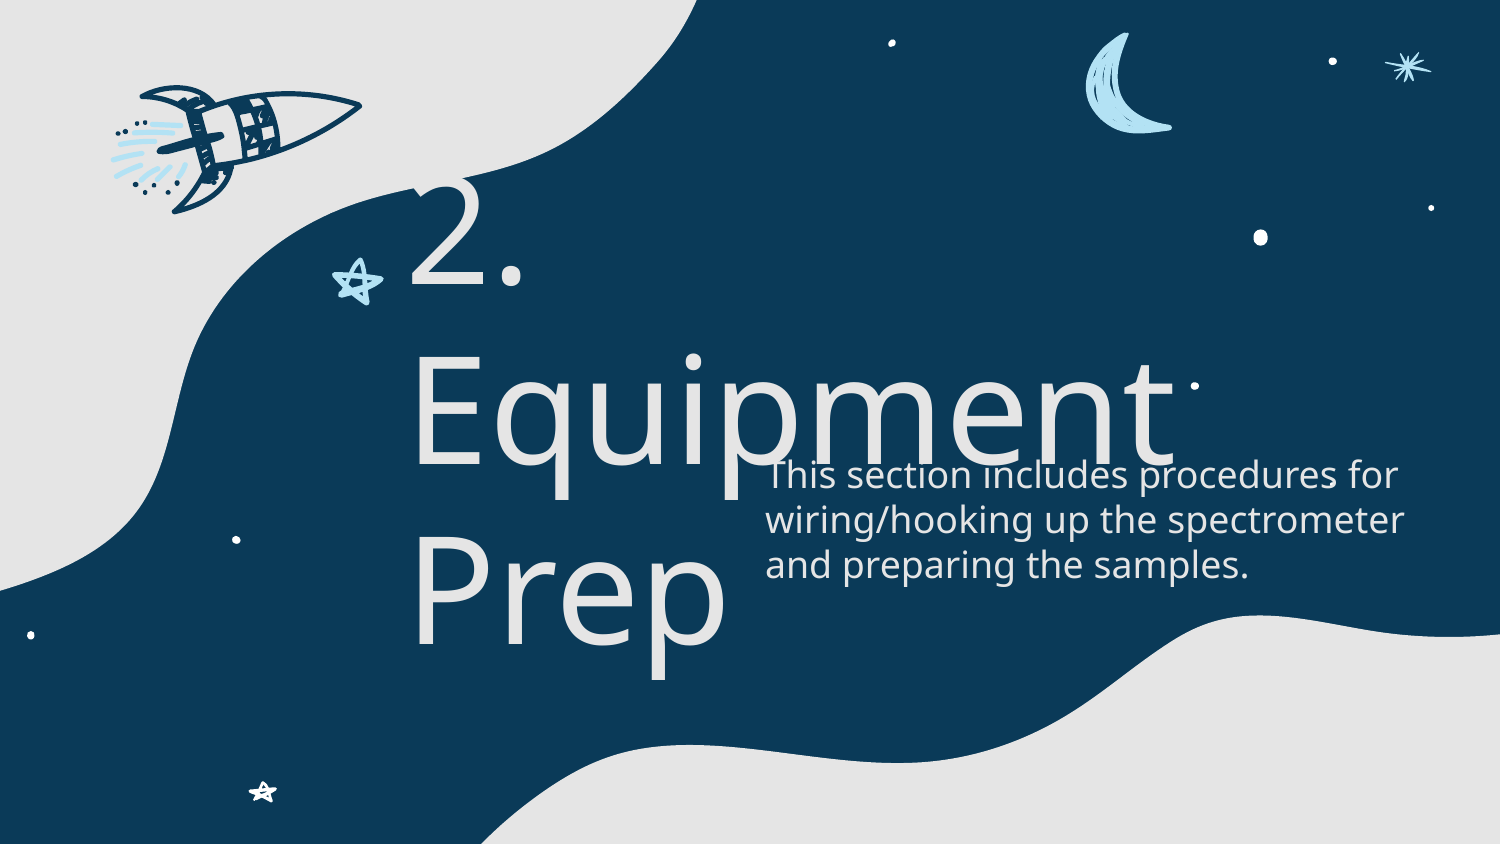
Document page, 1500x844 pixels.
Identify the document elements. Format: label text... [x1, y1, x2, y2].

title 2. Equipment Prep [390, 289, 1331, 521]
subtitle This section includes procedures for wiring/hooking up the spectrometer and preparing the samples. [750, 436, 1471, 576]
